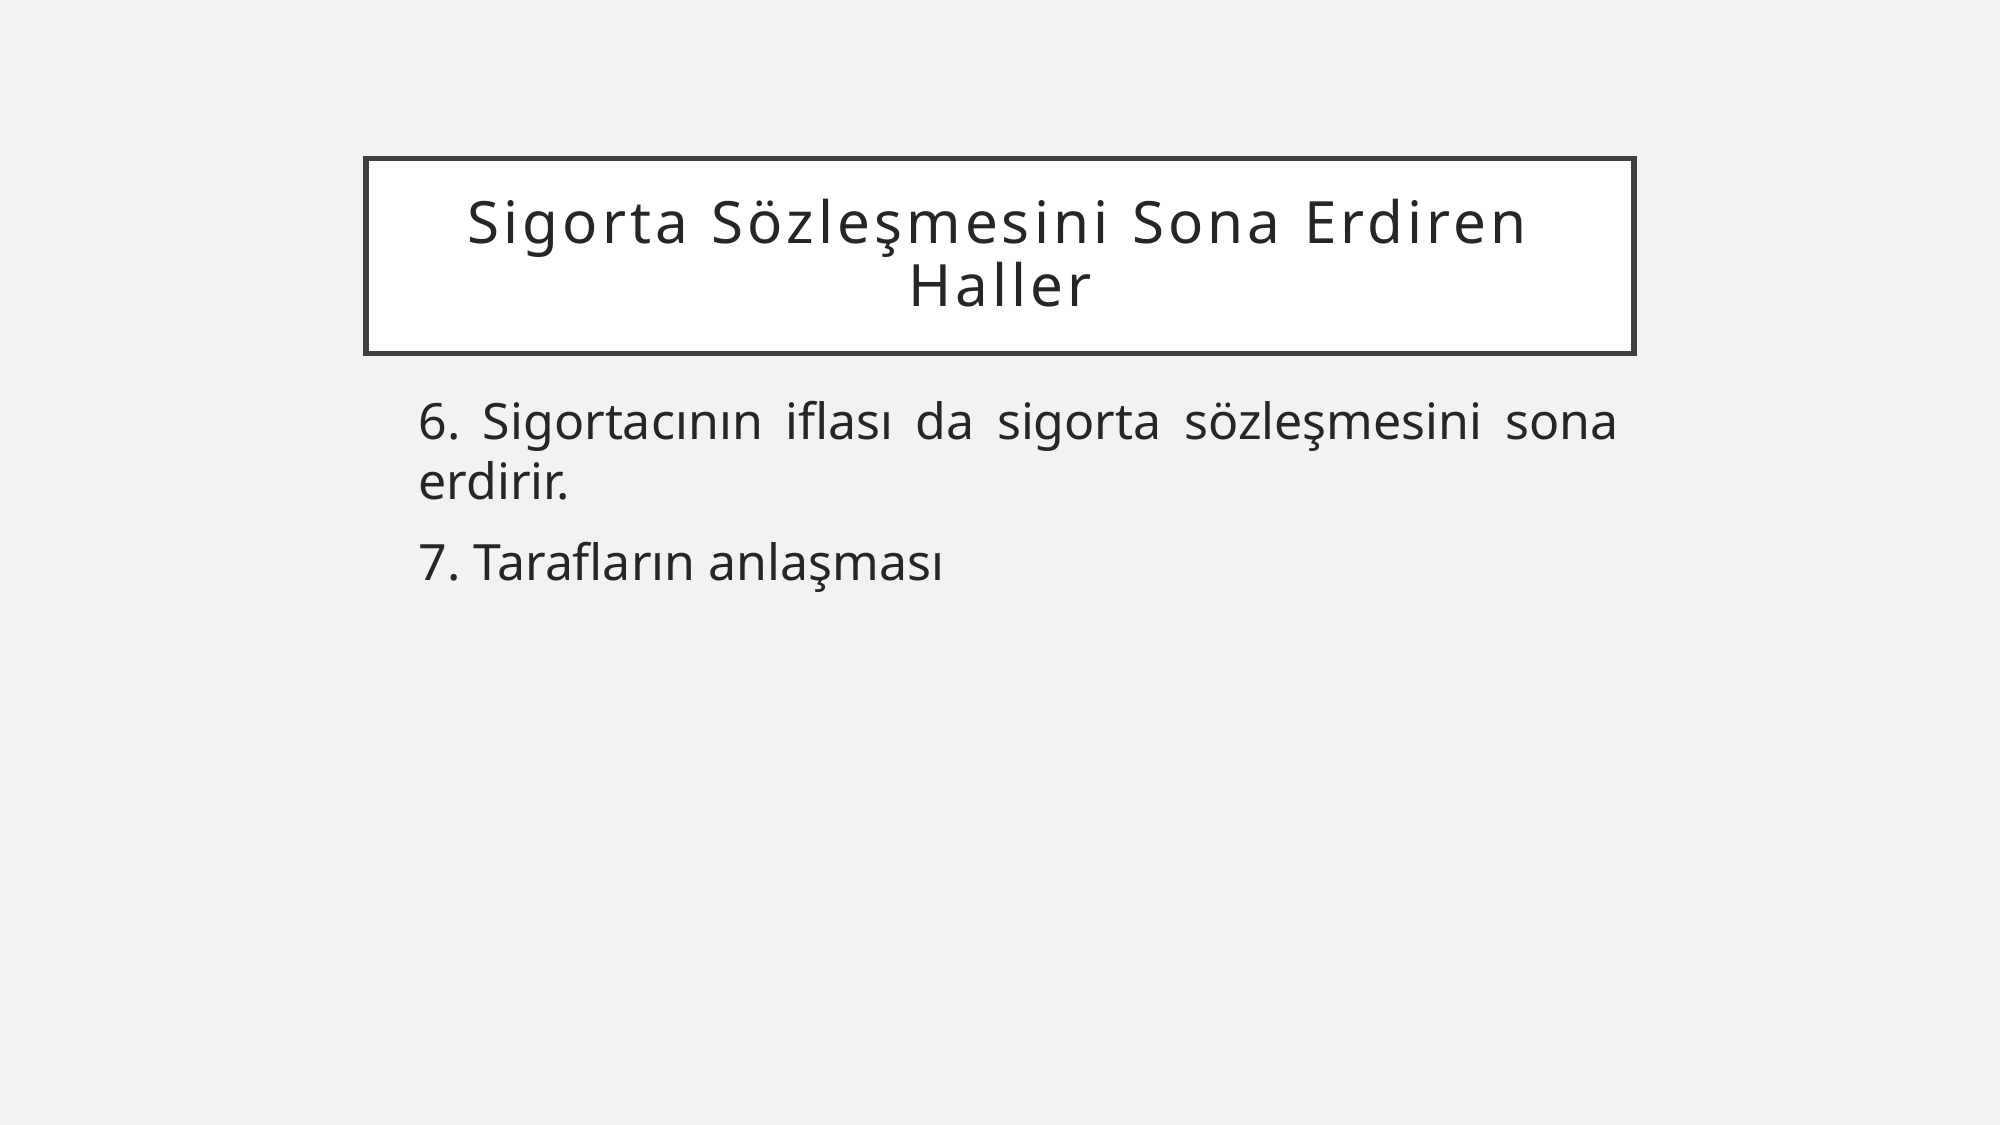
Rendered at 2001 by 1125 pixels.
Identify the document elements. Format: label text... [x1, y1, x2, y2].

list 6. Sigortacının iflası da sigorta sözleşmesini sona erdirir. 7. Tarafların anlaşması [366, 382, 1634, 891]
title Sigorta Sözleşmesini Sona Erdiren Haller [363, 156, 1637, 356]
